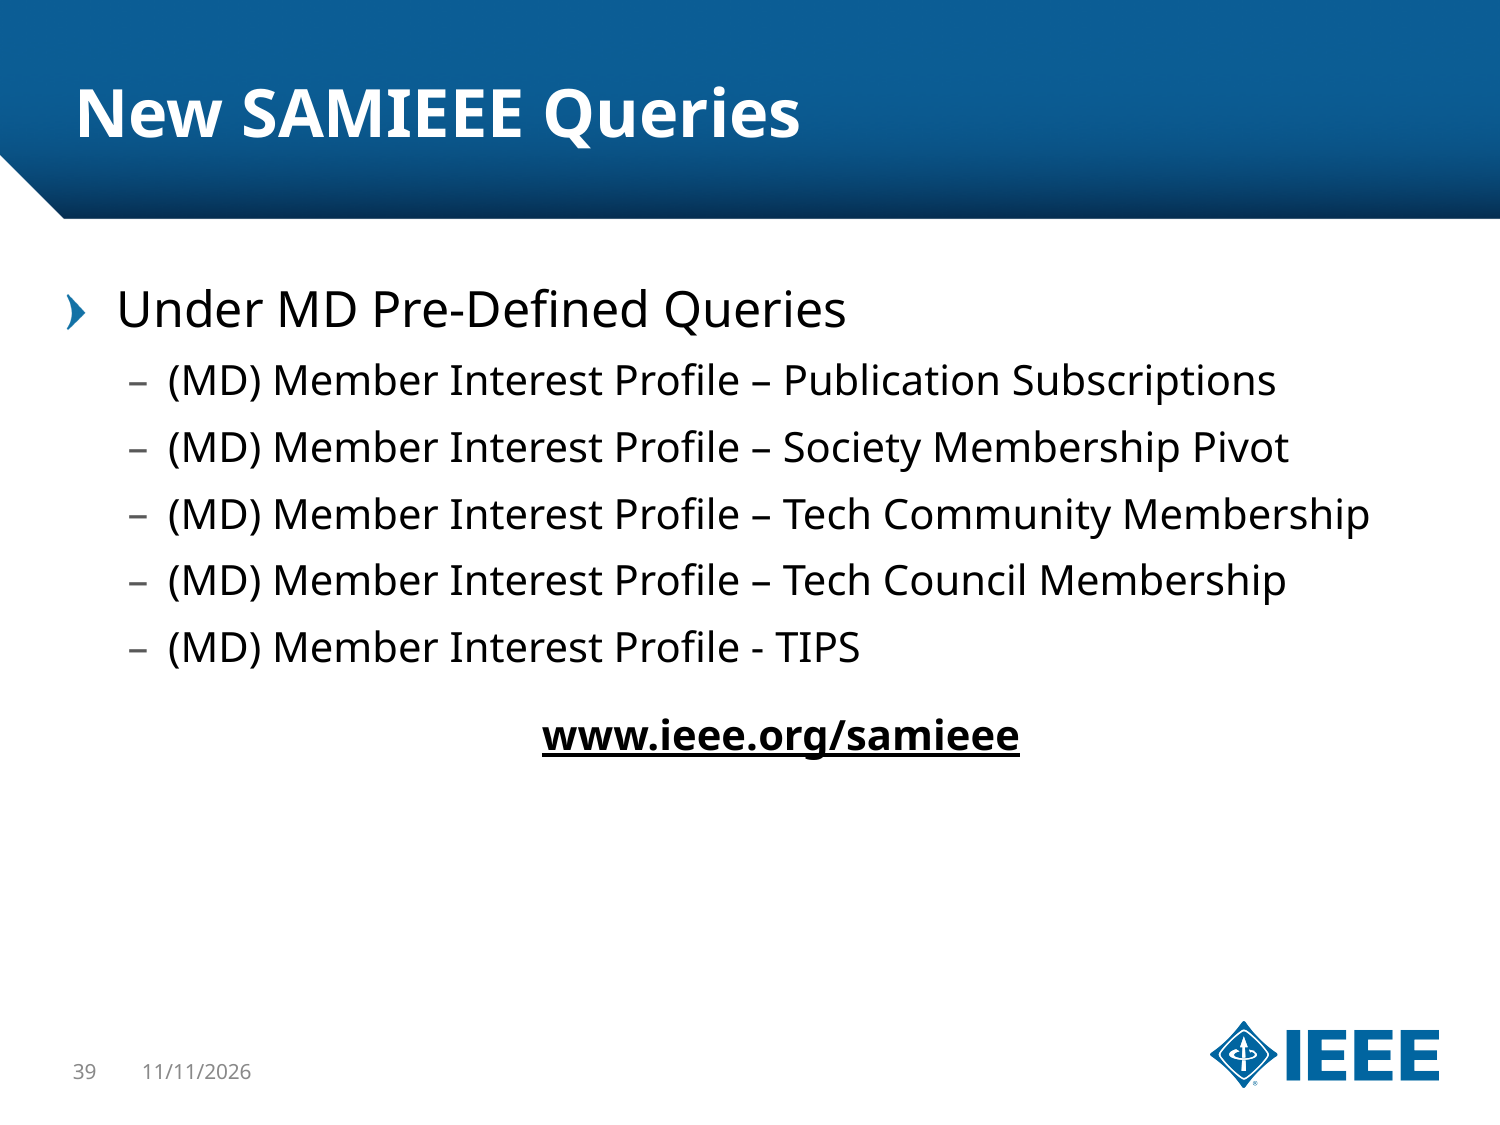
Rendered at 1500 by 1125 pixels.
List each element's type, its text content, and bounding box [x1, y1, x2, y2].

slide_number 39 [72, 1042, 132, 1103]
list Under MD Pre-Defined Queries (MD) Member Interest Profile – Publication Subscriptions (MD) Member Interest Profile – Society Membership Pivot (MD) Member Interest Profile – Tech Community Membership (MD) Member Interest Profile – Tech Council Membership (MD) Member Interest Profile - TIPS www.ieee.org/samieee [45, 270, 1500, 991]
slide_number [141, 1042, 412, 1103]
title New SAMIEEE Queries [59, 22, 1426, 199]
picture [0, 0, 1500, 1125]
picture [60, 283, 89, 332]
